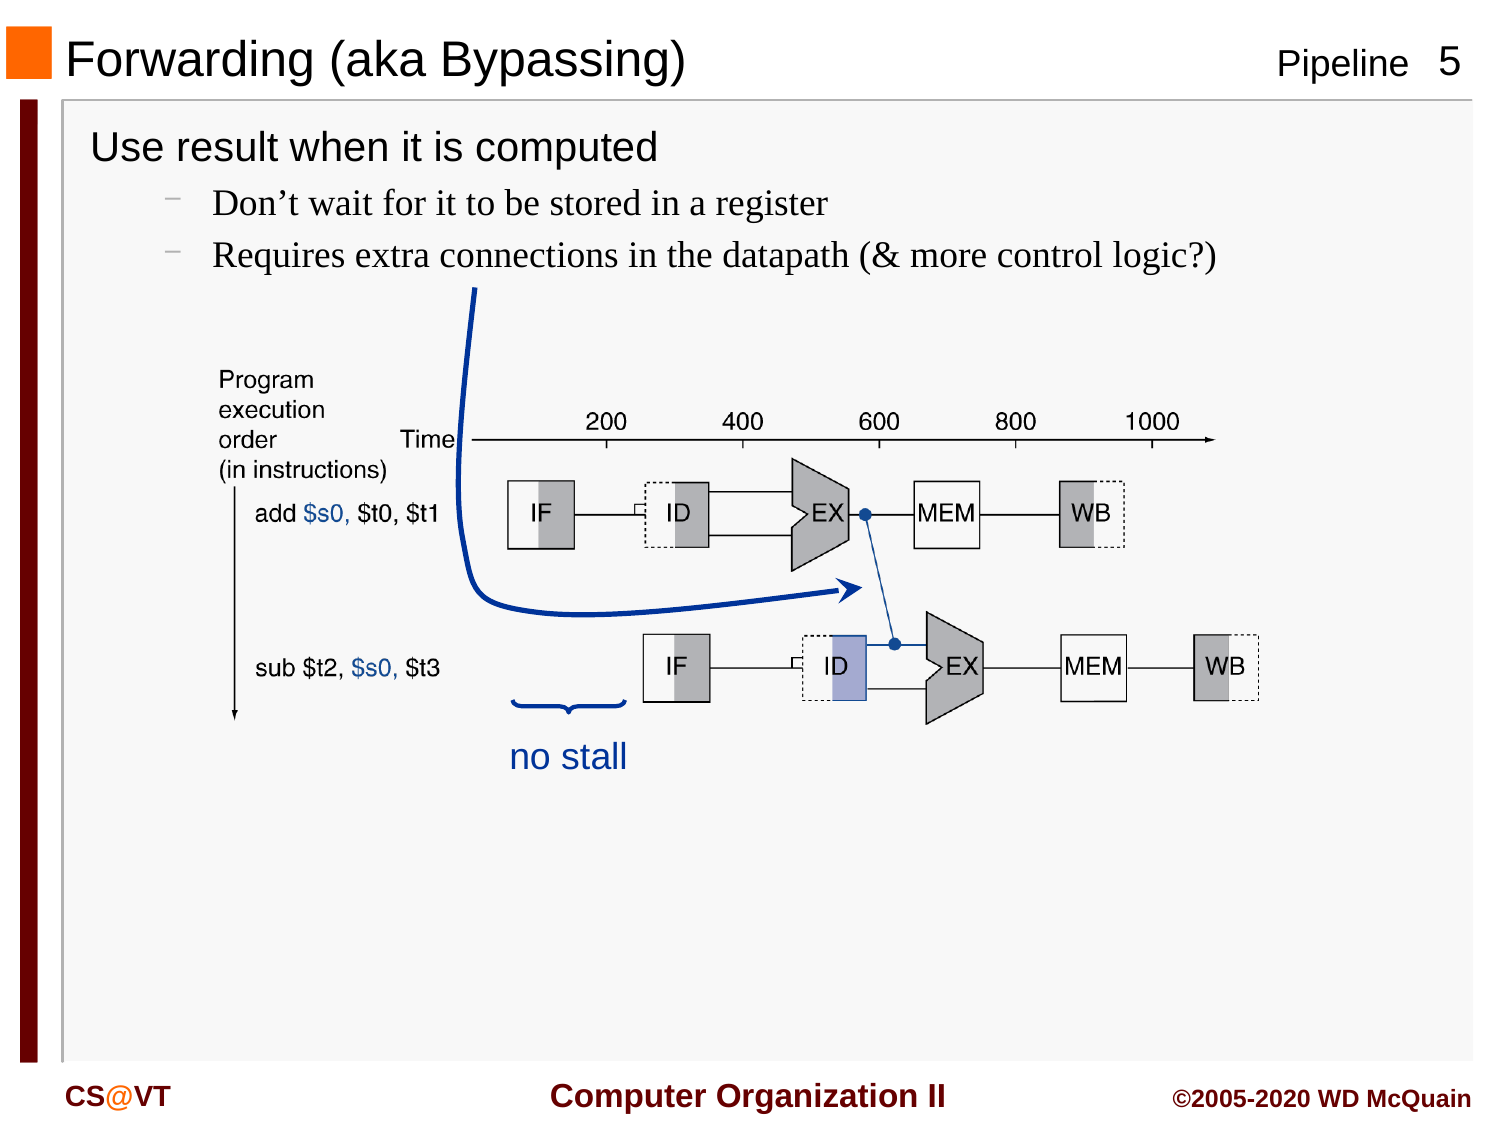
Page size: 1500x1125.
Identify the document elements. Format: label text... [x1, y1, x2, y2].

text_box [437, 699, 701, 786]
text_box [466, 287, 576, 365]
title Forwarding (aka Bypassing) [50, 28, 1000, 85]
picture [218, 366, 1259, 726]
list Use result when it is computed Don’t wait for it to be stored in a register Requires extra connections in the datapath (& more control logic?) [75, 112, 1463, 766]
